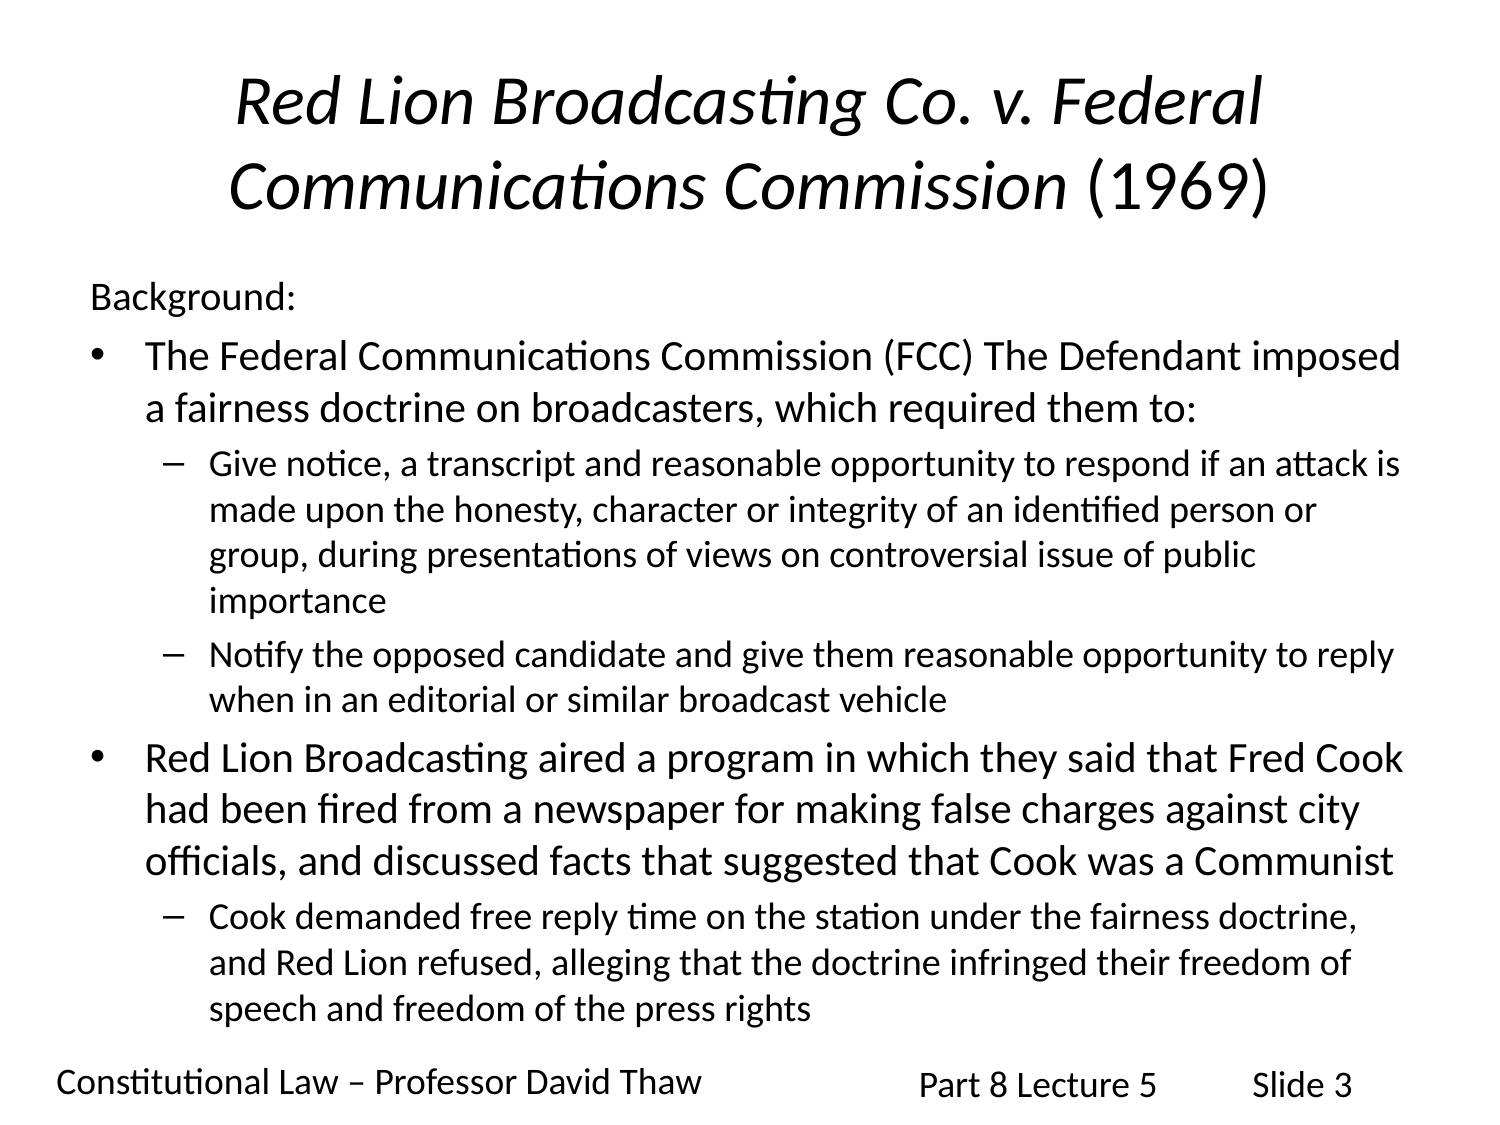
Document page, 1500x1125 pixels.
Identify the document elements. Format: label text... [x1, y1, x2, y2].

list Background: The Federal Communications Commission (FCC) The Defendant imposed a fairness doctrine on broadcasters, which required them to: Give notice, a transcript and reasonable opportunity to respond if an attack is made upon the honesty, character or integrity of an identified person or group, during presentations of views on controversial issue of public importance Notify the opposed candidate and give them reasonable opportunity to reply when in an editorial or similar broadcast vehicle Red Lion Broadcasting aired a program in which they said that Fred Cook had been fired from a newspaper for making false charges against city officials, and discussed facts that suggested that Cook was a Communist Cook demanded free reply time on the station under the fairness doctrine, and Red Lion refused, alleging that the doctrine infringed their freedom of speech and freedom of the press rights [75, 262, 1425, 1063]
title Red Lion Broadcasting Co. v. Federal Communications Commission (1969) [75, 45, 1425, 233]
